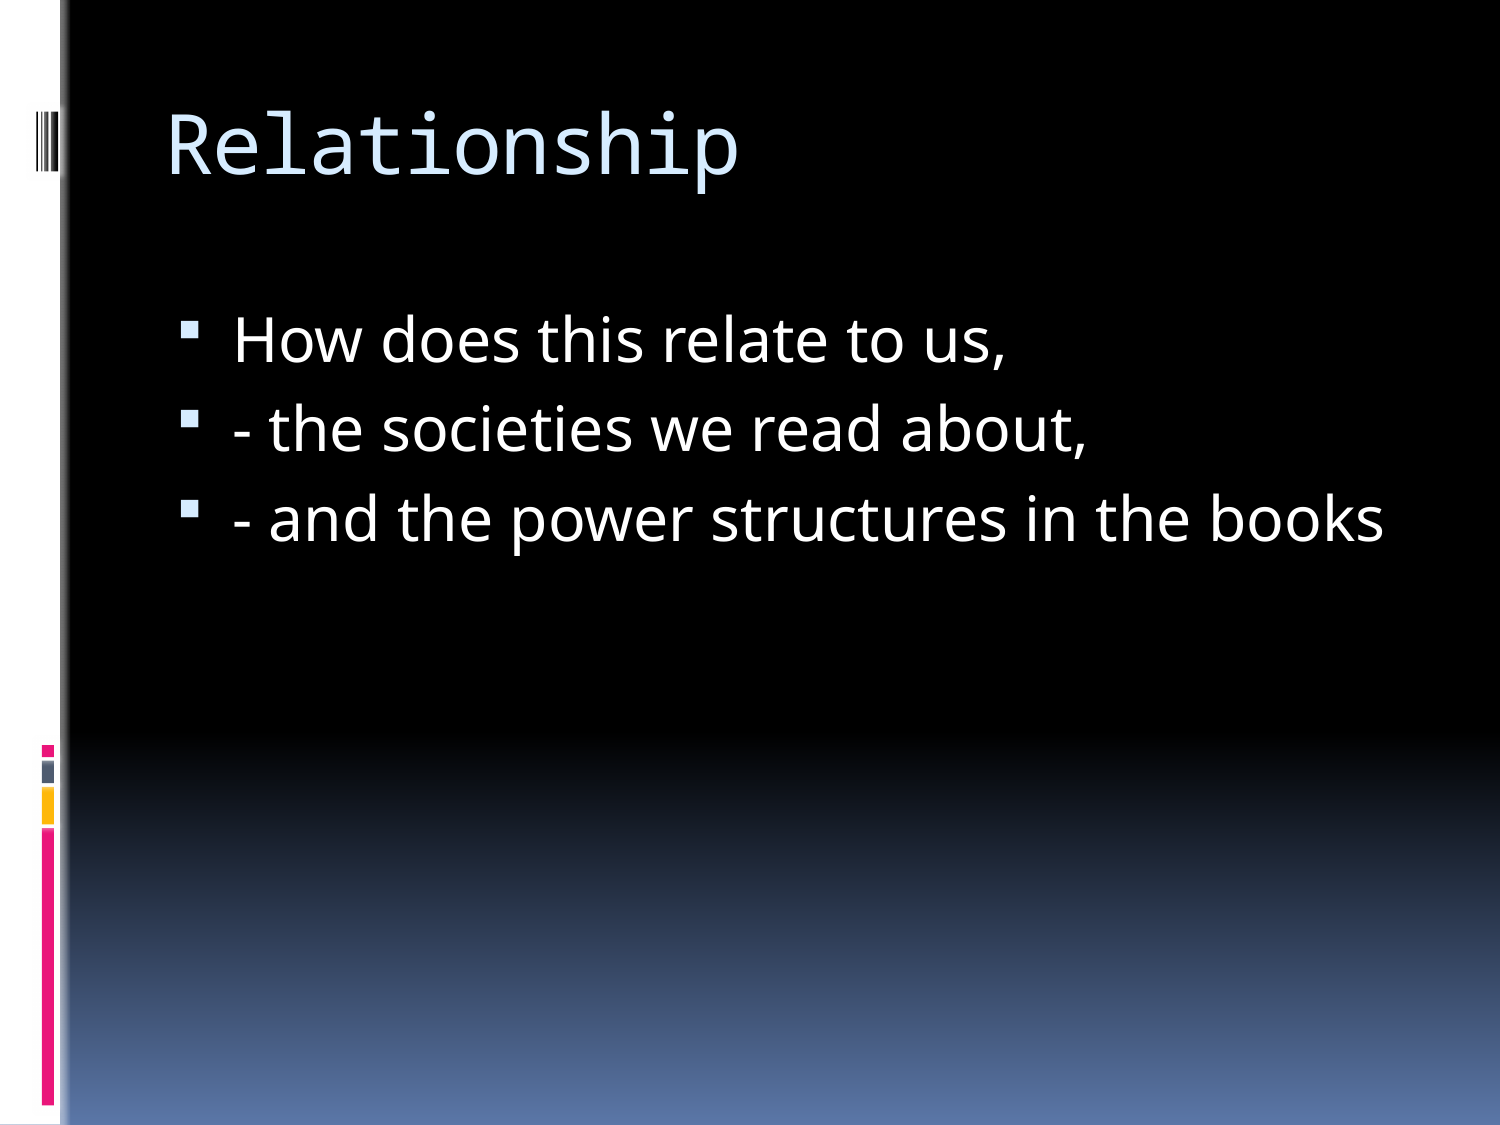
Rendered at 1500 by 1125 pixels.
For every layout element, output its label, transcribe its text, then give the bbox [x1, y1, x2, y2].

title Relationship [150, 83, 1425, 234]
list How does this relate to us, - the societies we read about, - and the power structures in the books [150, 292, 1425, 1043]
